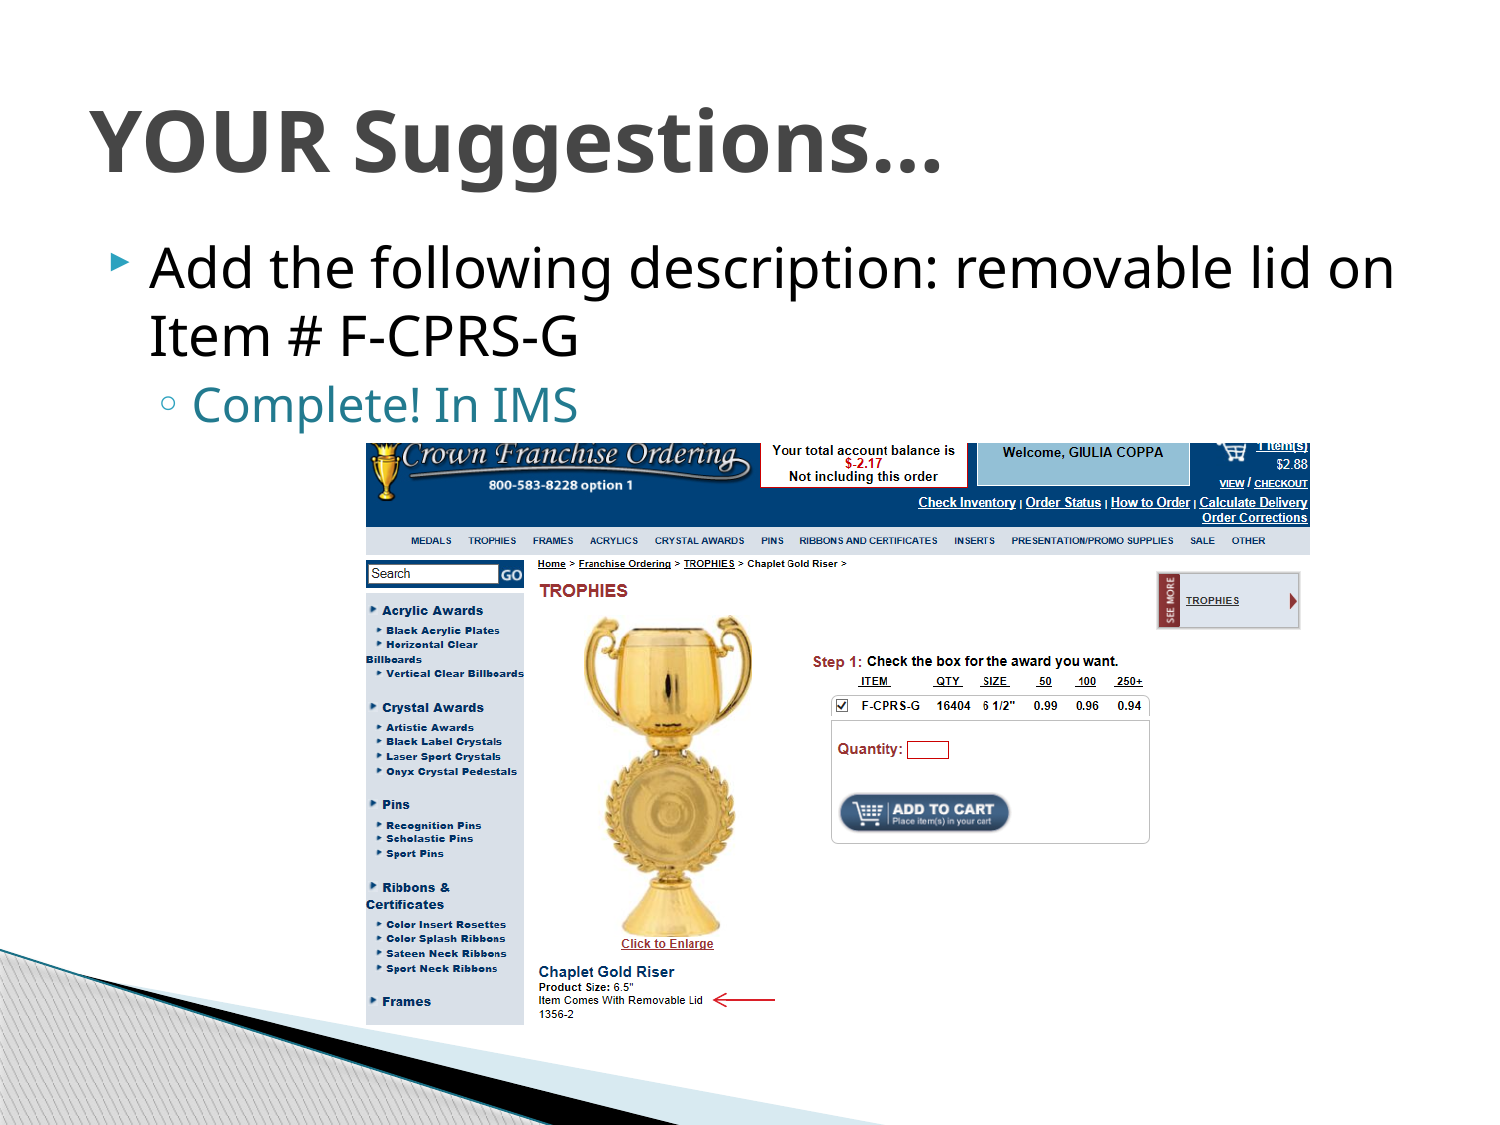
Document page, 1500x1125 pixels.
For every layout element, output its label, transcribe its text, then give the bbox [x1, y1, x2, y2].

title YOUR Suggestions… [75, 45, 1425, 233]
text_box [362, 442, 1313, 1026]
list Add the following description: removable lid on Item # F-CPRS-G Complete! In IMS [75, 233, 1425, 968]
